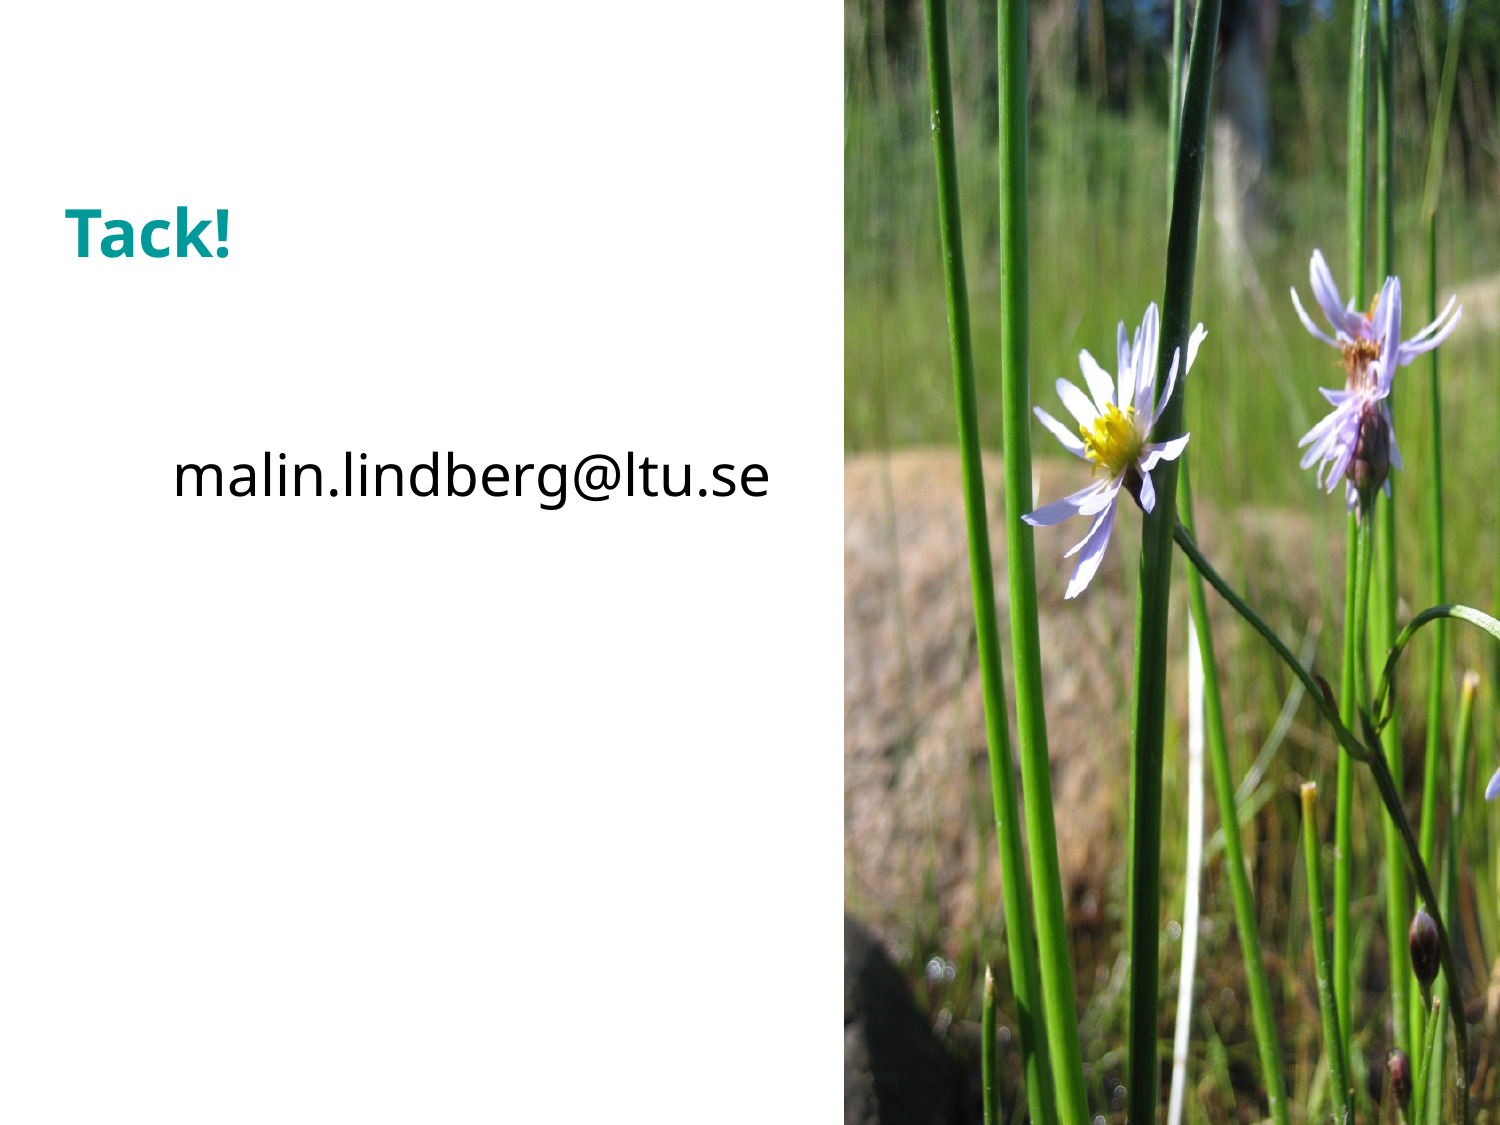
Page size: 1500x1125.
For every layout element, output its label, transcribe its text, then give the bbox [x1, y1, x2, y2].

picture [844, 0, 1500, 1125]
text_box malin.lindberg@ltu.se [62, 387, 839, 539]
text_box Tack! [49, 137, 839, 325]
